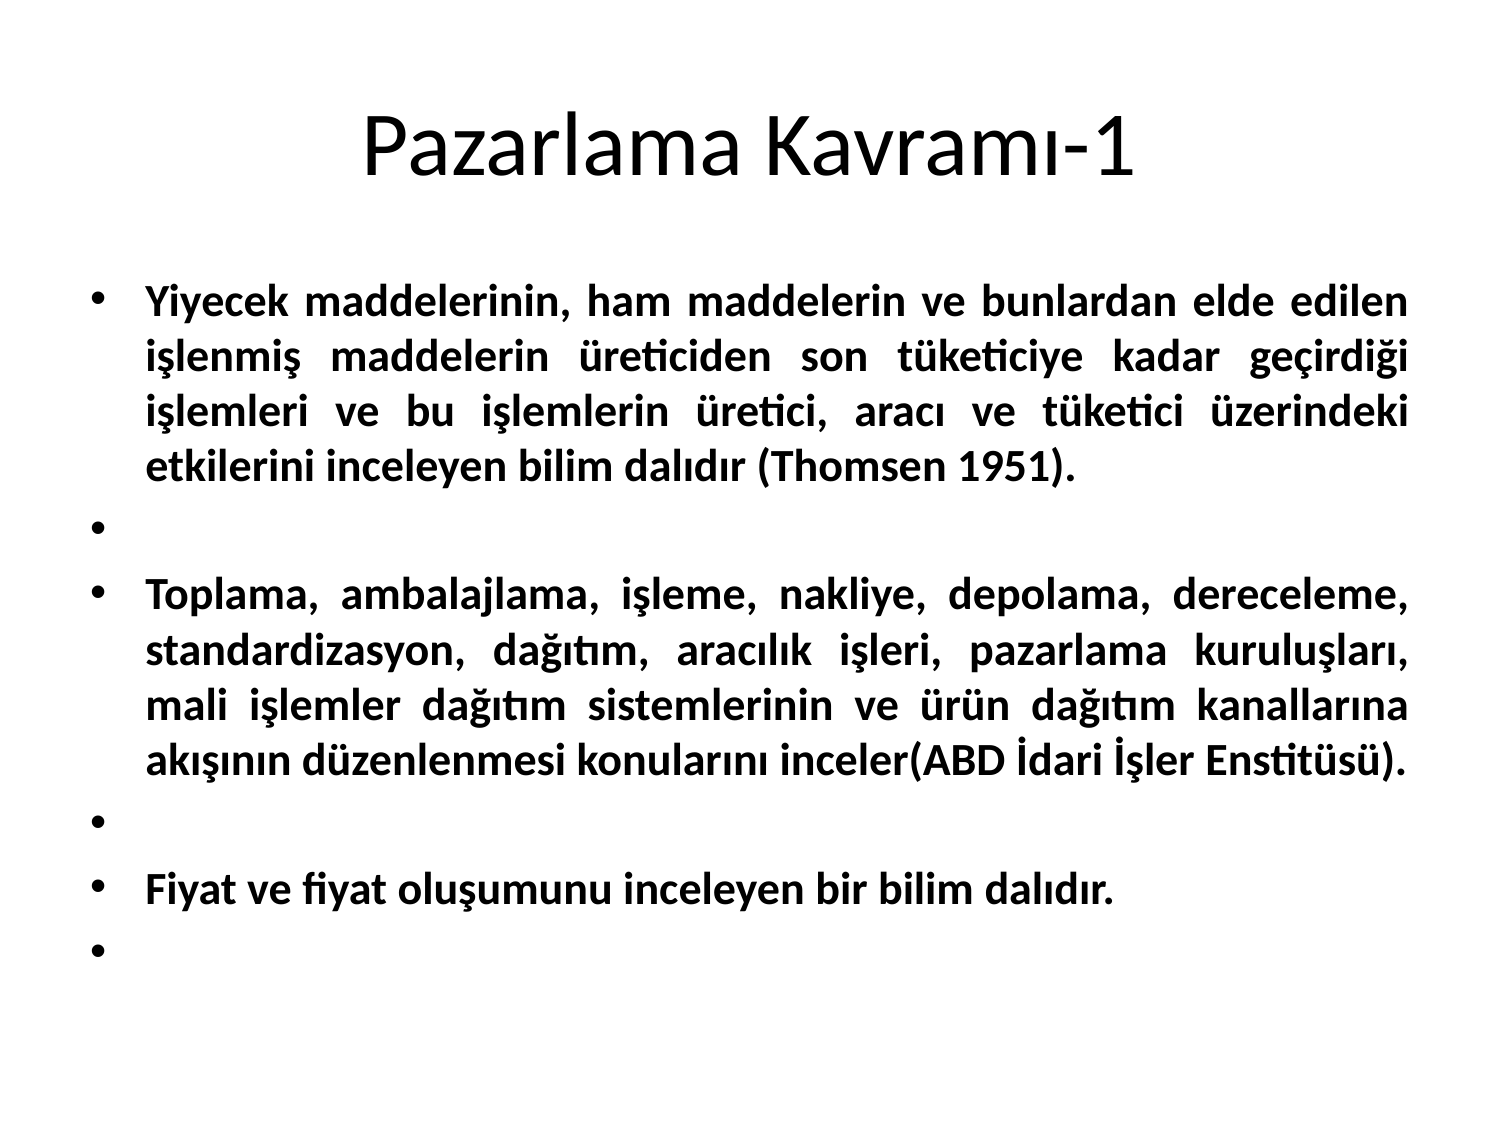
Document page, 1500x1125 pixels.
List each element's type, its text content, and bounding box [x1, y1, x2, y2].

list Yiyecek maddelerinin, ham maddelerin ve bunlardan elde edilen işlenmiş maddelerin üreticiden son tüketiciye kadar geçirdiği işlemleri ve bu işlemlerin üretici, aracı ve tüketici üzerindeki etkilerini inceleyen bilim dalıdır (Thomsen 1951). Toplama, ambalajlama, işleme, nakliye, depolama, dereceleme, standardizasyon, dağıtım, aracılık işleri, pazarlama kuruluşları, mali işlemler dağıtım sistemlerinin ve ürün dağıtım kanallarına akışının düzenlenmesi konularını inceler(ABD İdari İşler Enstitüsü). Fiyat ve fiyat oluşumunu inceleyen bir bilim dalıdır. [75, 262, 1425, 1005]
title Pazarlama Kavramı-1 [75, 45, 1425, 233]
